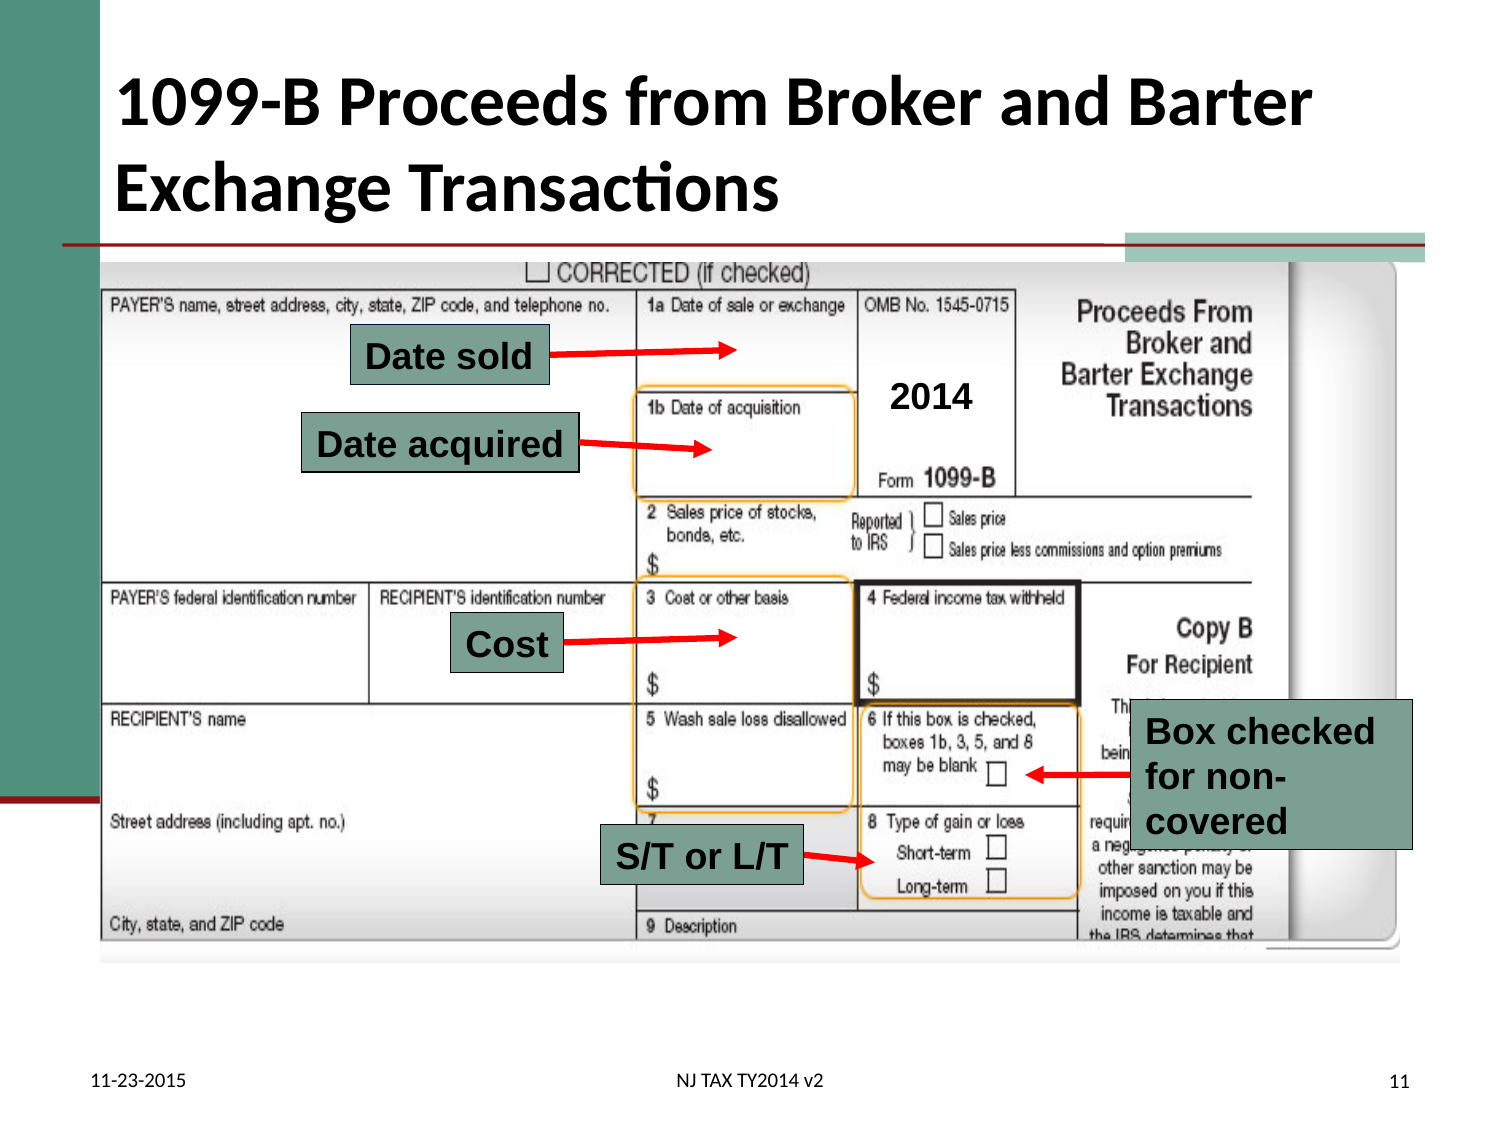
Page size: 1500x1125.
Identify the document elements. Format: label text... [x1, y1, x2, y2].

title 1099-B Proceeds from Broker and Barter Exchange Transactions [99, 45, 1425, 234]
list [99, 262, 1401, 963]
text_box Box checked for non-covered [1404, 699, 1413, 850]
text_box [564, 637, 738, 643]
slide_number 11 [1112, 1049, 1426, 1101]
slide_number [74, 1049, 401, 1100]
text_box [549, 349, 738, 357]
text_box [804, 855, 876, 863]
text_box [580, 442, 713, 451]
footer NJ TAX TY2014 v2 [496, 1050, 1004, 1100]
